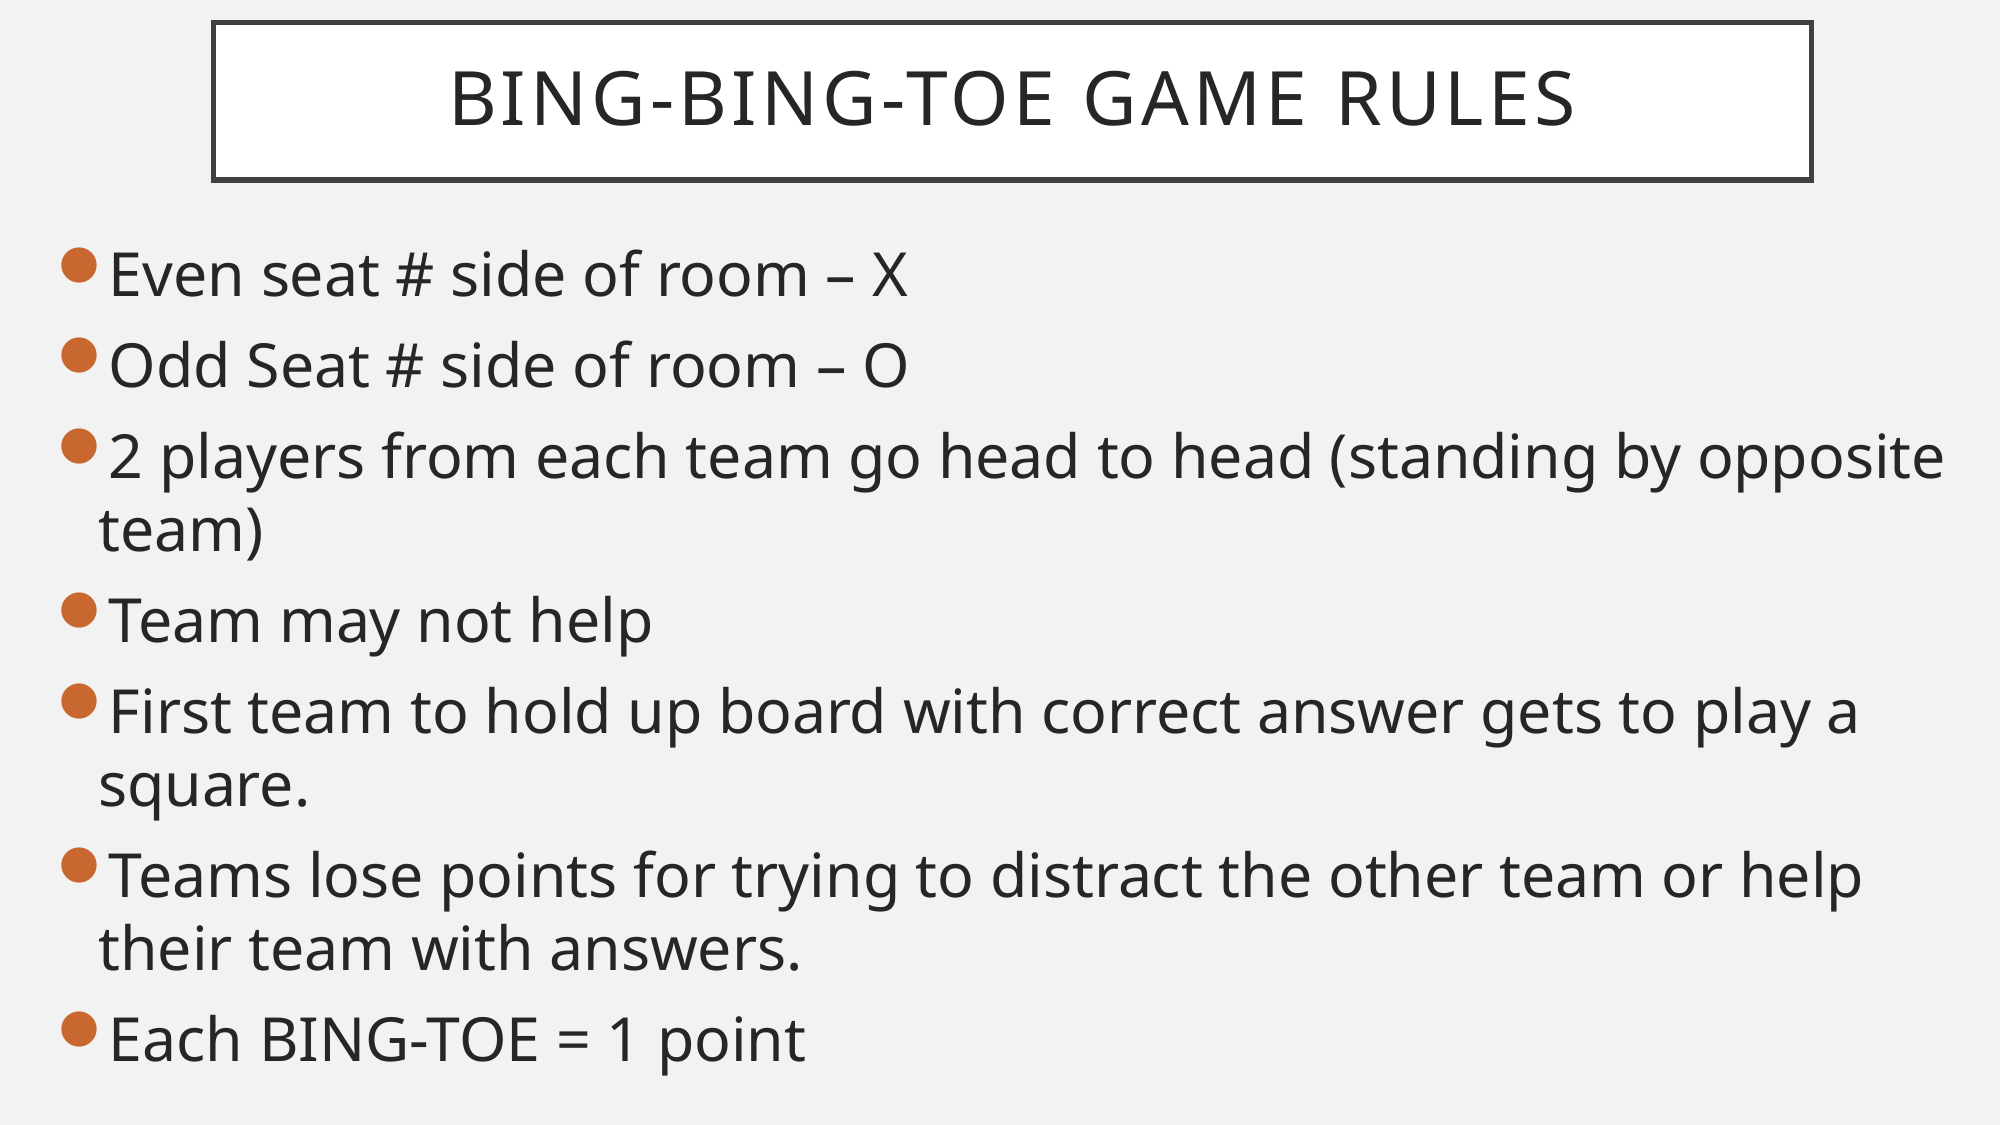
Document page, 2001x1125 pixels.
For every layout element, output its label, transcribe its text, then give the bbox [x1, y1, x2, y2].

list Even seat # side of room – X Odd Seat # side of room – O 2 players from each team go head to head (standing by opposite team) Team may not help First team to hold up board with correct answer gets to play a square. Teams lose points for trying to distract the other team or help their team with answers. Each BING-TOE = 1 point [41, 228, 1973, 1085]
title Bing-bing-toe game rules [211, 20, 1814, 183]
